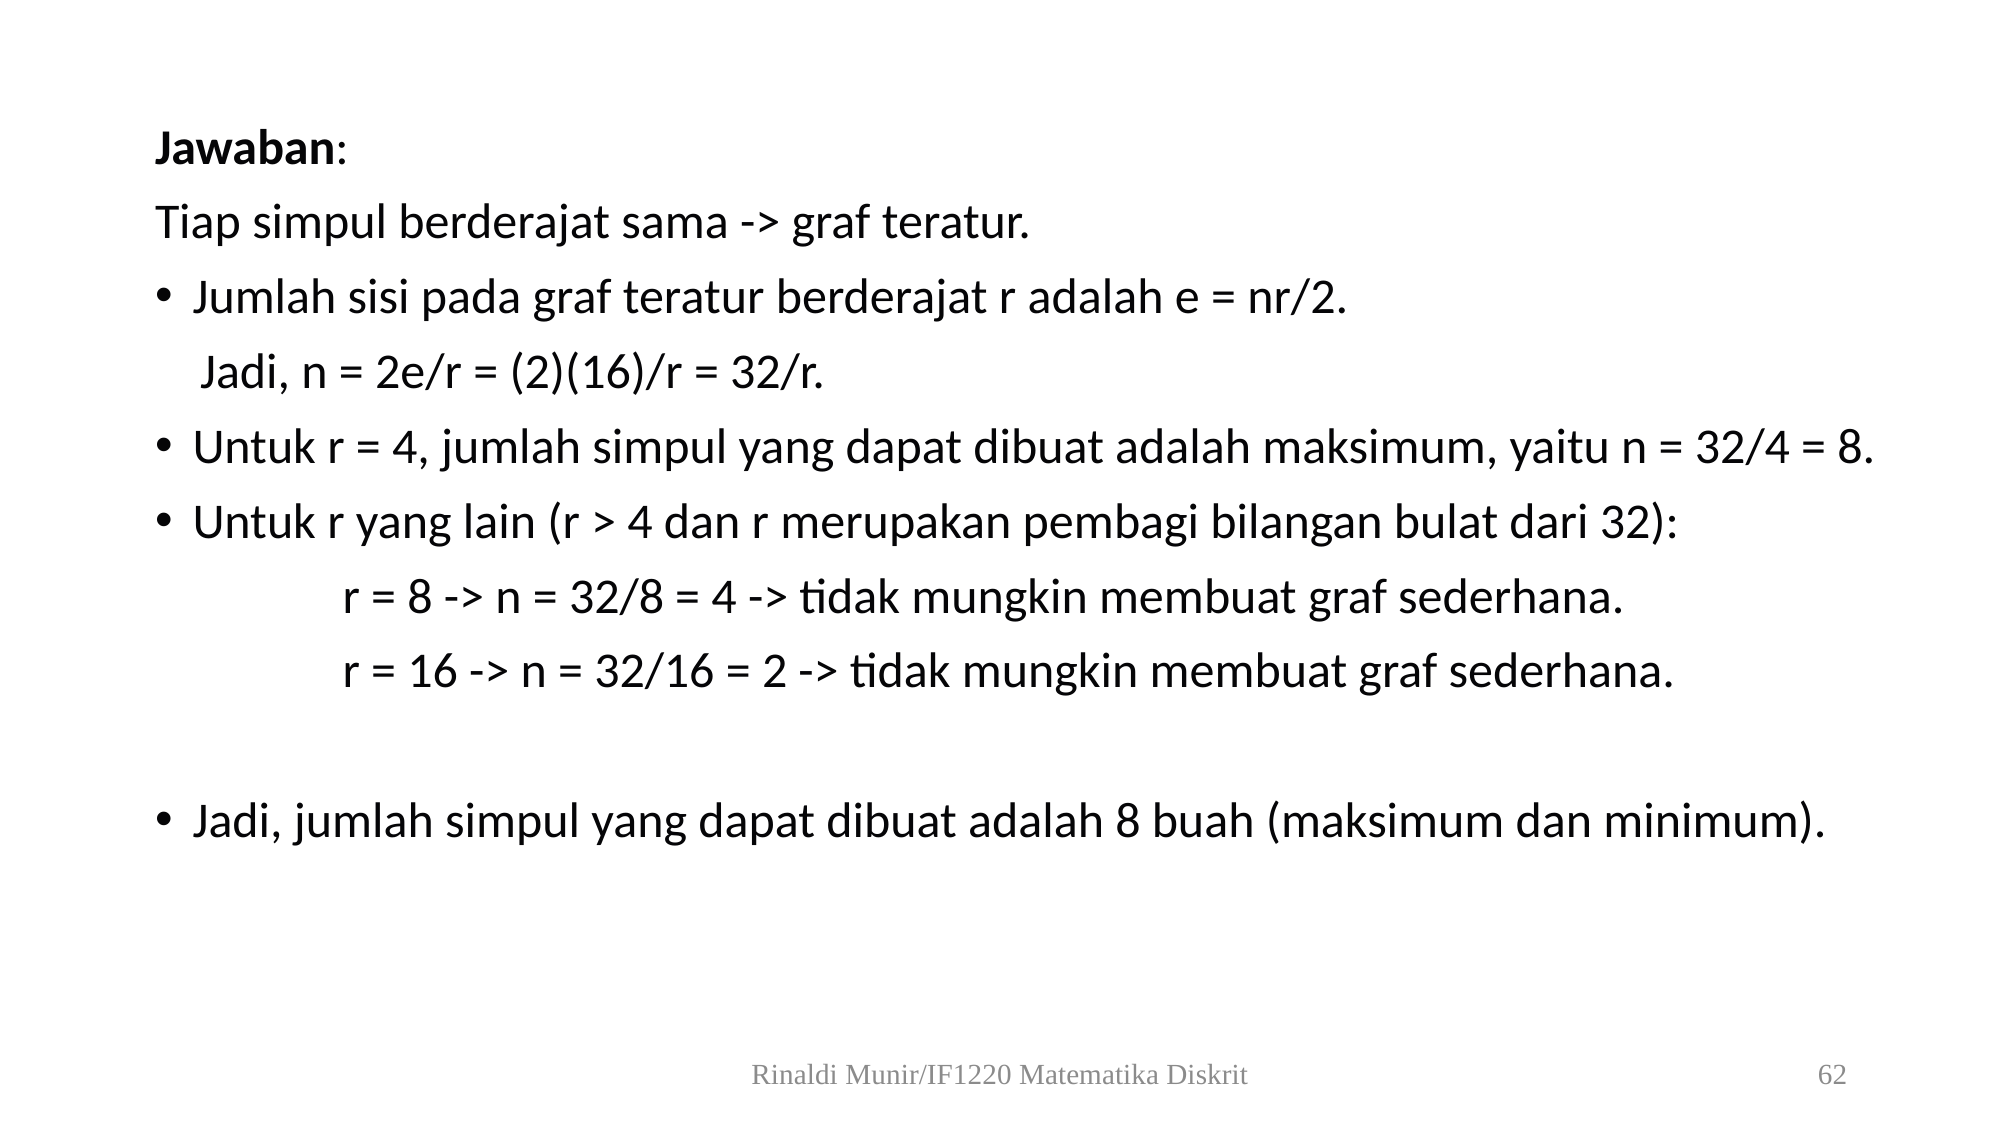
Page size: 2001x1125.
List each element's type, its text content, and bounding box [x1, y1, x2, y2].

footer Rinaldi Munir/IF1220 Matematika Diskrit [662, 1042, 1338, 1103]
list Jawaban: Tiap simpul berderajat sama -> graf teratur. Jumlah sisi pada graf teratur berderajat r adalah e = nr/2. Jadi, n = 2e/r = (2)(16)/r = 32/r. Untuk r = 4, jumlah simpul yang dapat dibuat adalah maksimum, yaitu n = 32/4 = 8. Untuk r yang lain (r > 4 dan r merupakan pembagi bilangan bulat dari 32): r = 8 -> n = 32/8 = 4 -> tidak mungkin membuat graf sederhana. r = 16 -> n = 32/16 = 2 -> tidak mungkin membuat graf sederhana. Jadi, jumlah simpul yang dapat dibuat adalah 8 buah (maksimum dan minimum). [140, 113, 1930, 1000]
slide_number 62 [1412, 1042, 1863, 1103]
